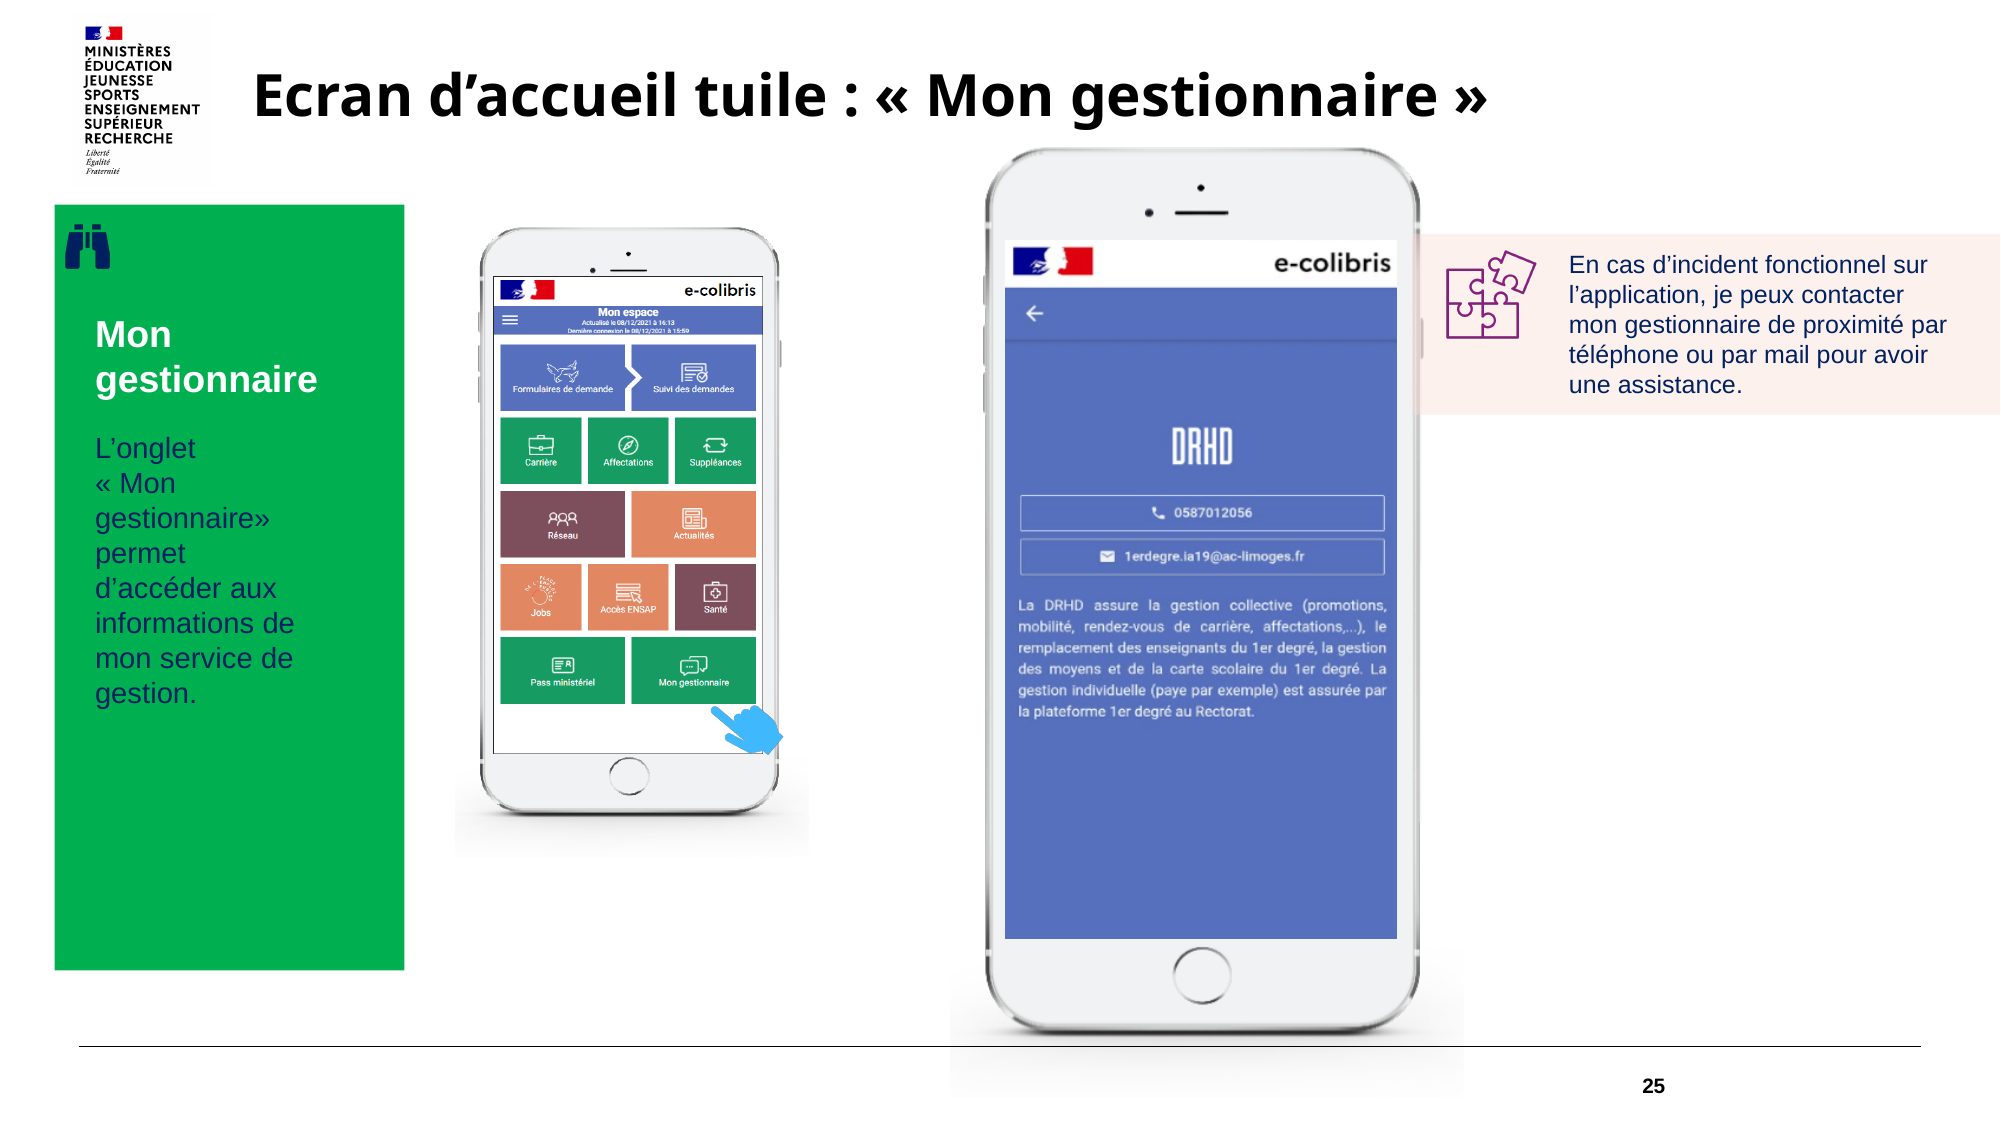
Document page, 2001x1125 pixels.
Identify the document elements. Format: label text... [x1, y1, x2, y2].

text_box [52, 203, 406, 972]
slide_number 25 [1370, 1046, 1666, 1125]
text_box Mon gestionnaire L’onglet « Mon gestionnaire» permet d’accéder aux informations de mon service de gestion. [80, 302, 368, 717]
picture [455, 213, 809, 857]
picture [950, 127, 1549, 1098]
text_box En cas d’incident fonctionnel sur l’application, je peux contacter mon gestionnaire de proximité par téléphone ou par mail pour avoir une assistance. [1554, 241, 1975, 406]
picture [72, 13, 213, 187]
text_box [1470, 232, 2000, 417]
picture [56, 214, 119, 278]
text_box Ecran d’accueil tuile : « Mon gestionnaire » [237, 50, 1740, 136]
